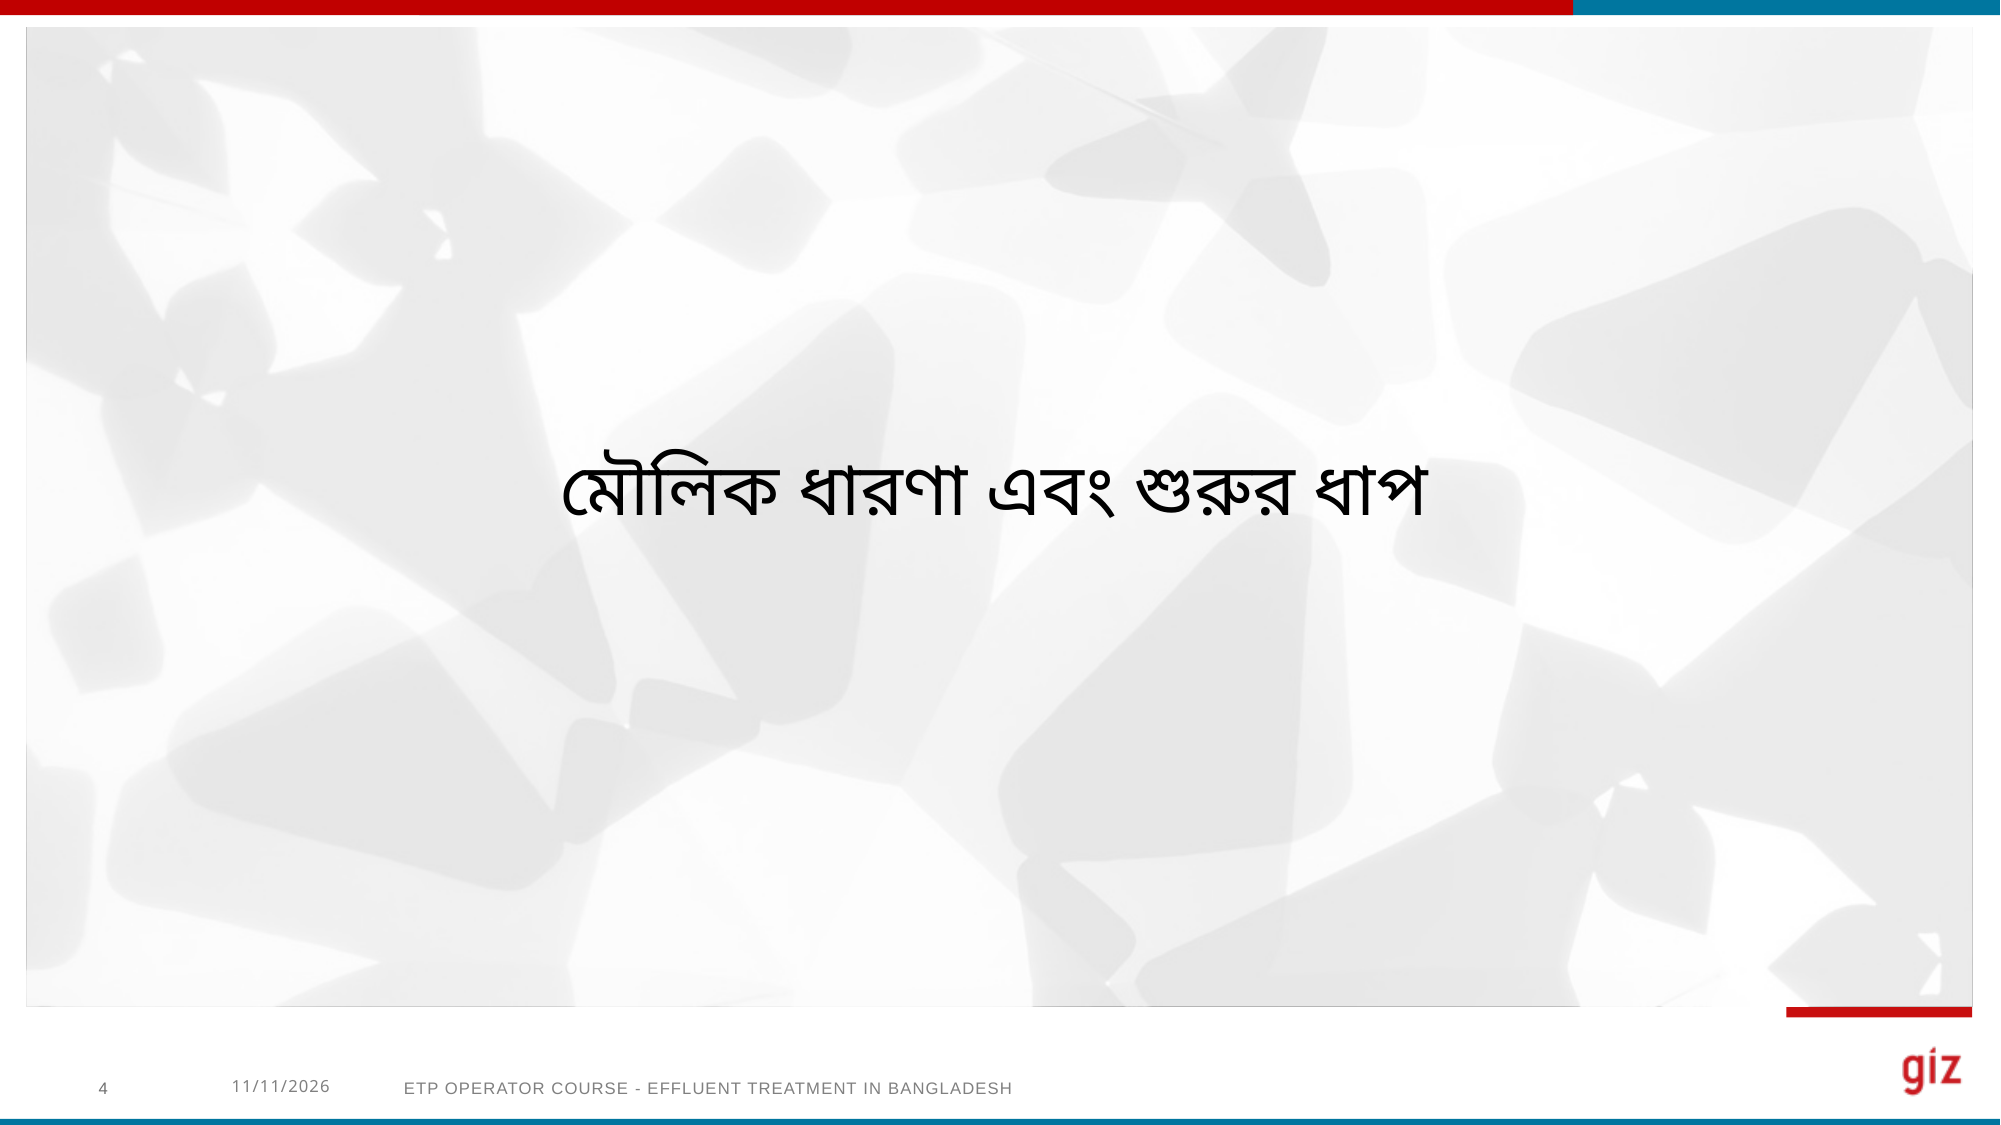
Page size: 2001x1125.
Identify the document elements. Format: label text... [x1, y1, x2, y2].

picture [1901, 1045, 1969, 1098]
text_box 4 [98, 1077, 197, 1098]
text_box 11/19/2022 [231, 1076, 349, 1099]
title মৌলিক ধারণা এবং শুরুর ধাপ [182, 448, 1818, 533]
text_box ETP OPERATOR COURSE - EFFLUENT TREATMENT IN BANGLADESH [403, 1077, 1668, 1098]
